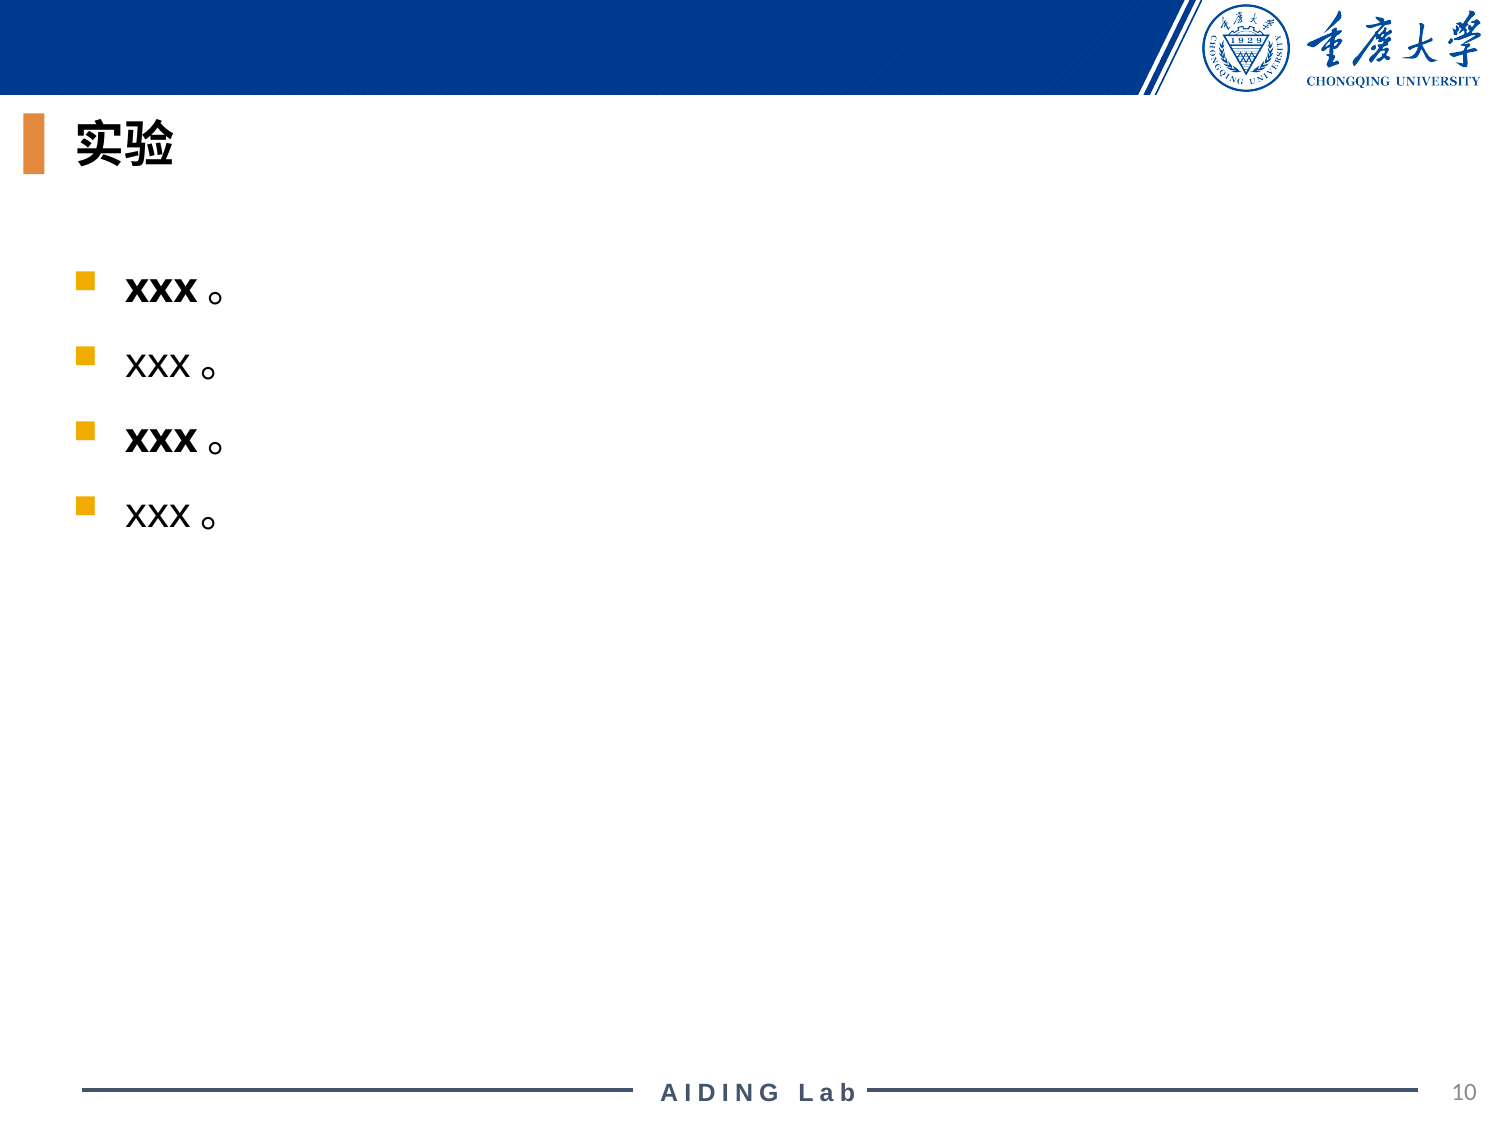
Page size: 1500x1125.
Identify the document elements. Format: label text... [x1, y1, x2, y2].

slide_number 10 [1154, 1060, 1492, 1120]
picture [1202, 4, 1481, 92]
text_box xxx。 xxx。 xxx。 xxx。 [43, 233, 1433, 1060]
list 实验 [59, 100, 310, 184]
